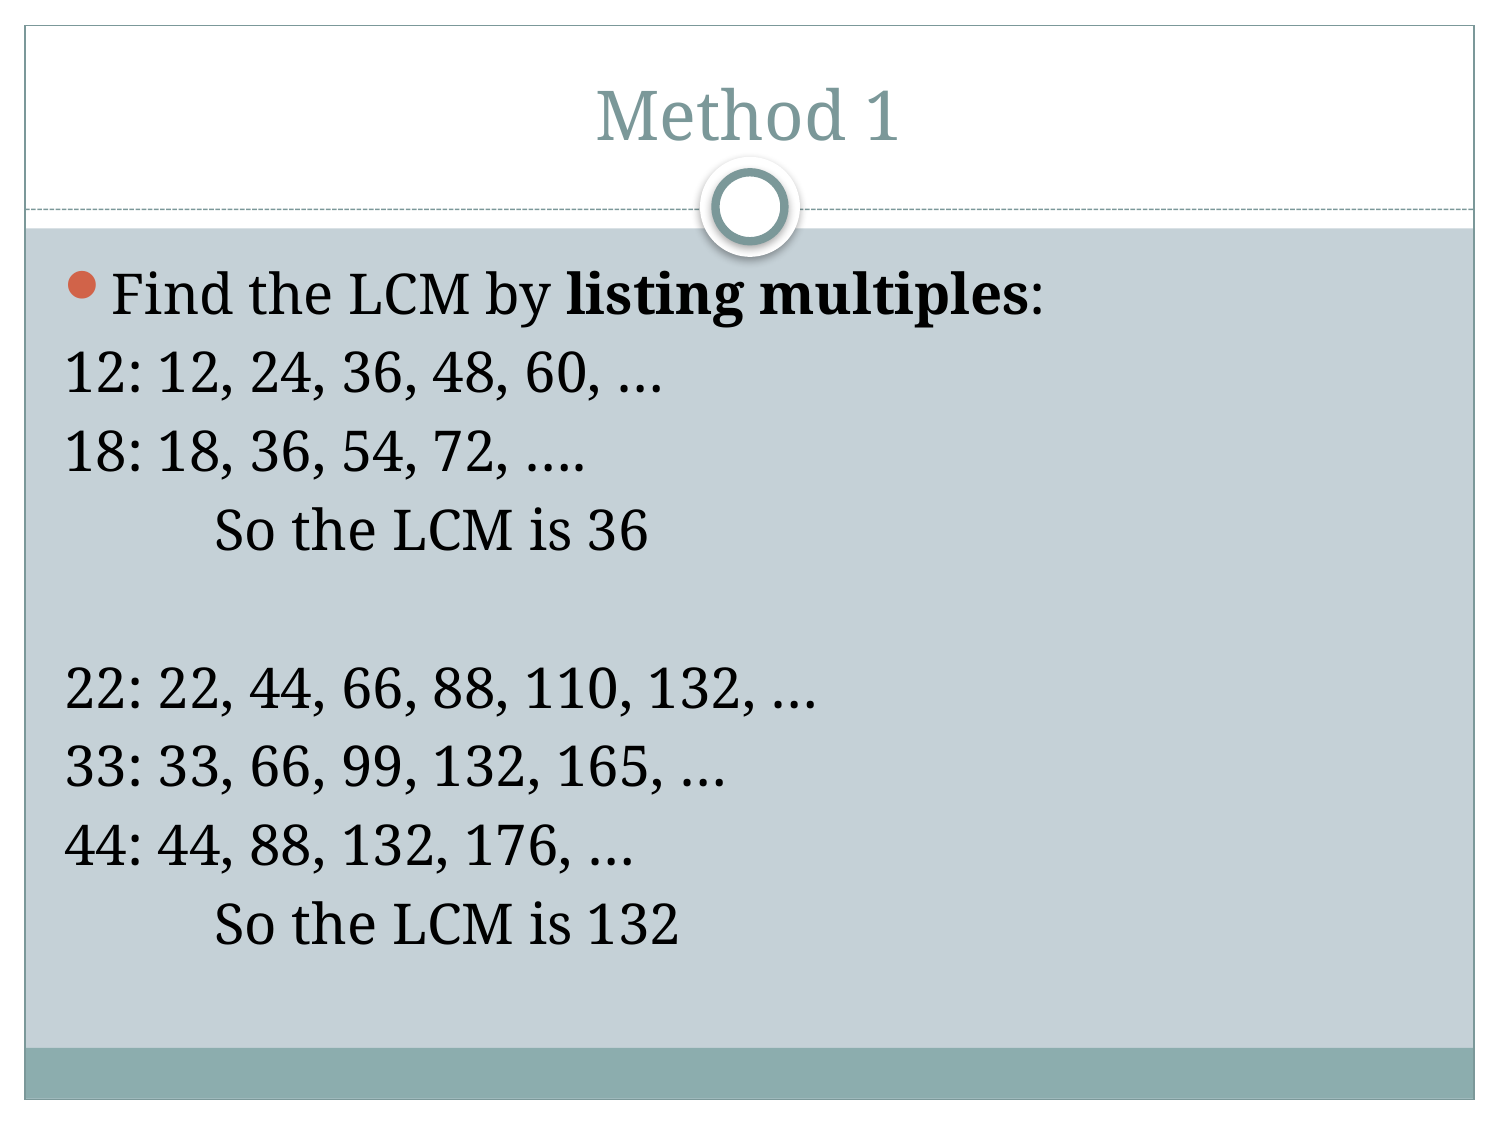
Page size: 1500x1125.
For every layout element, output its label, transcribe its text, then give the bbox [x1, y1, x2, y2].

title Method 1 [49, 37, 1450, 162]
list Find the LCM by listing multiples: 12: 12, 24, 36, 48, 60, … 18: 18, 36, 54, 72, …. So the LCM is 36 22: 22, 44, 66, 88, 110, 132, … 33: 33, 66, 99, 132, 165, … 44: 44, 88, 132, 176, … So the LCM is 132 [49, 250, 1445, 1001]
